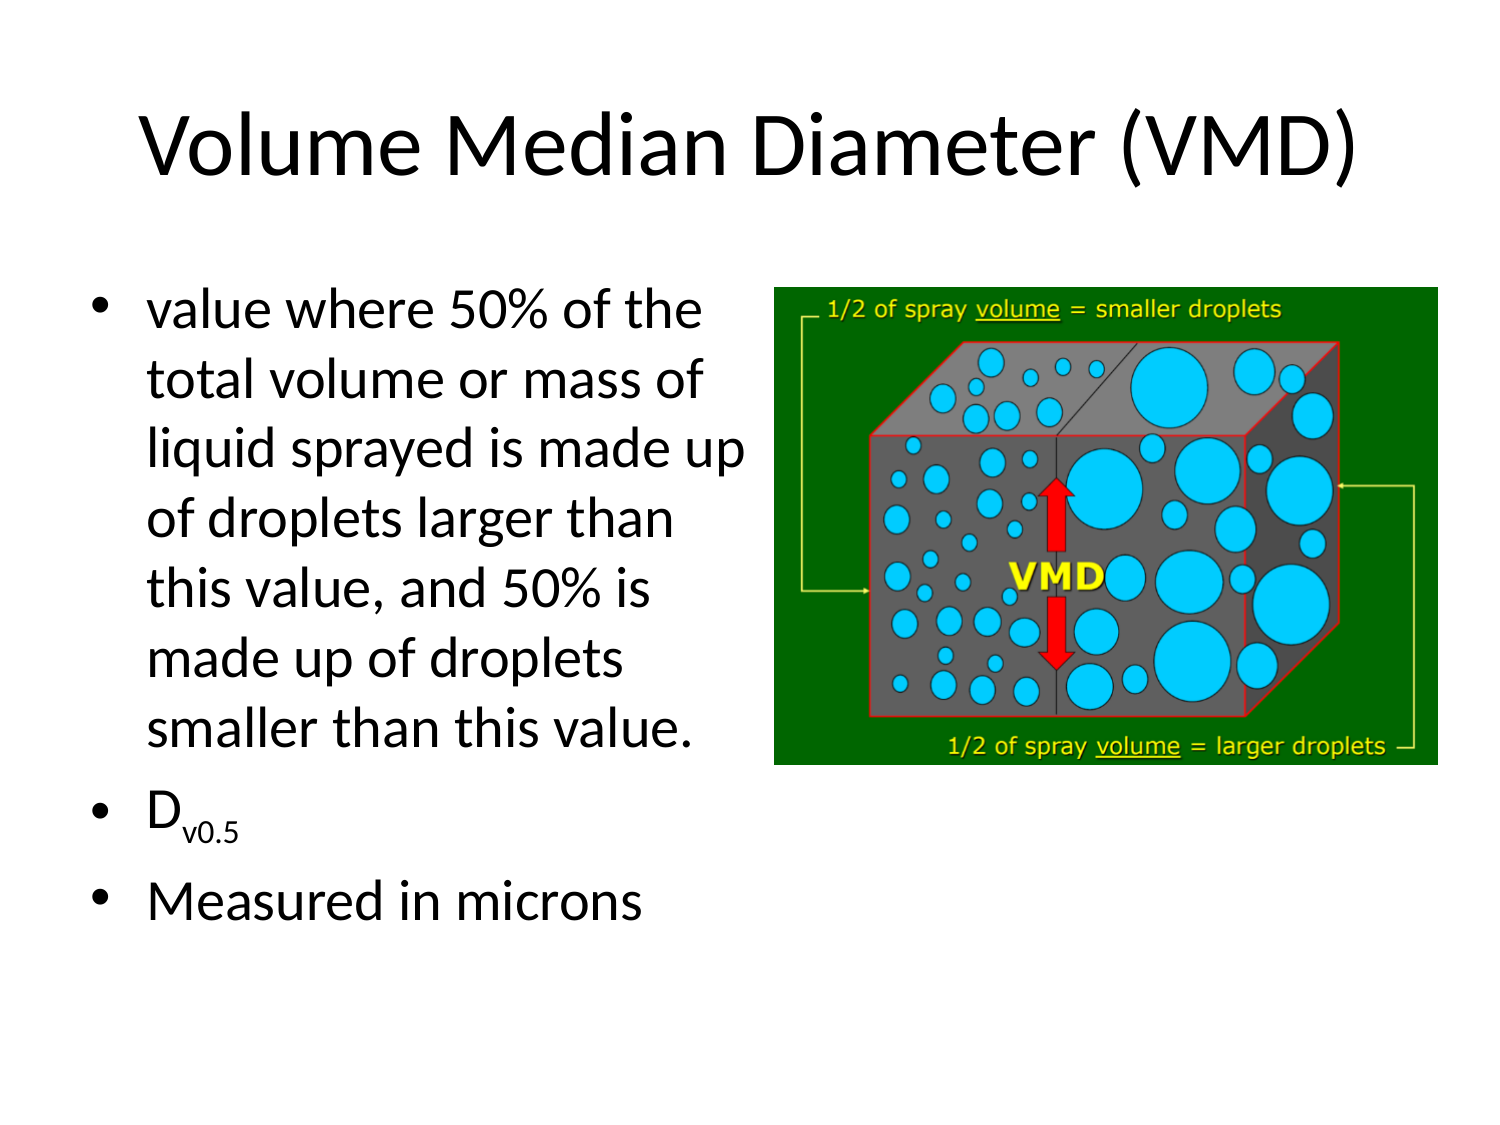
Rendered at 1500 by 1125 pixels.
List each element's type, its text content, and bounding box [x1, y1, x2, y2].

title Volume Median Diameter (VMD) [75, 45, 1425, 233]
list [774, 287, 1438, 765]
list value where 50% of the total volume or mass of liquid sprayed is made up of droplets larger than this value, and 50% is made up of droplets smaller than this value. Dv0.5 Measured in microns [75, 262, 763, 1005]
